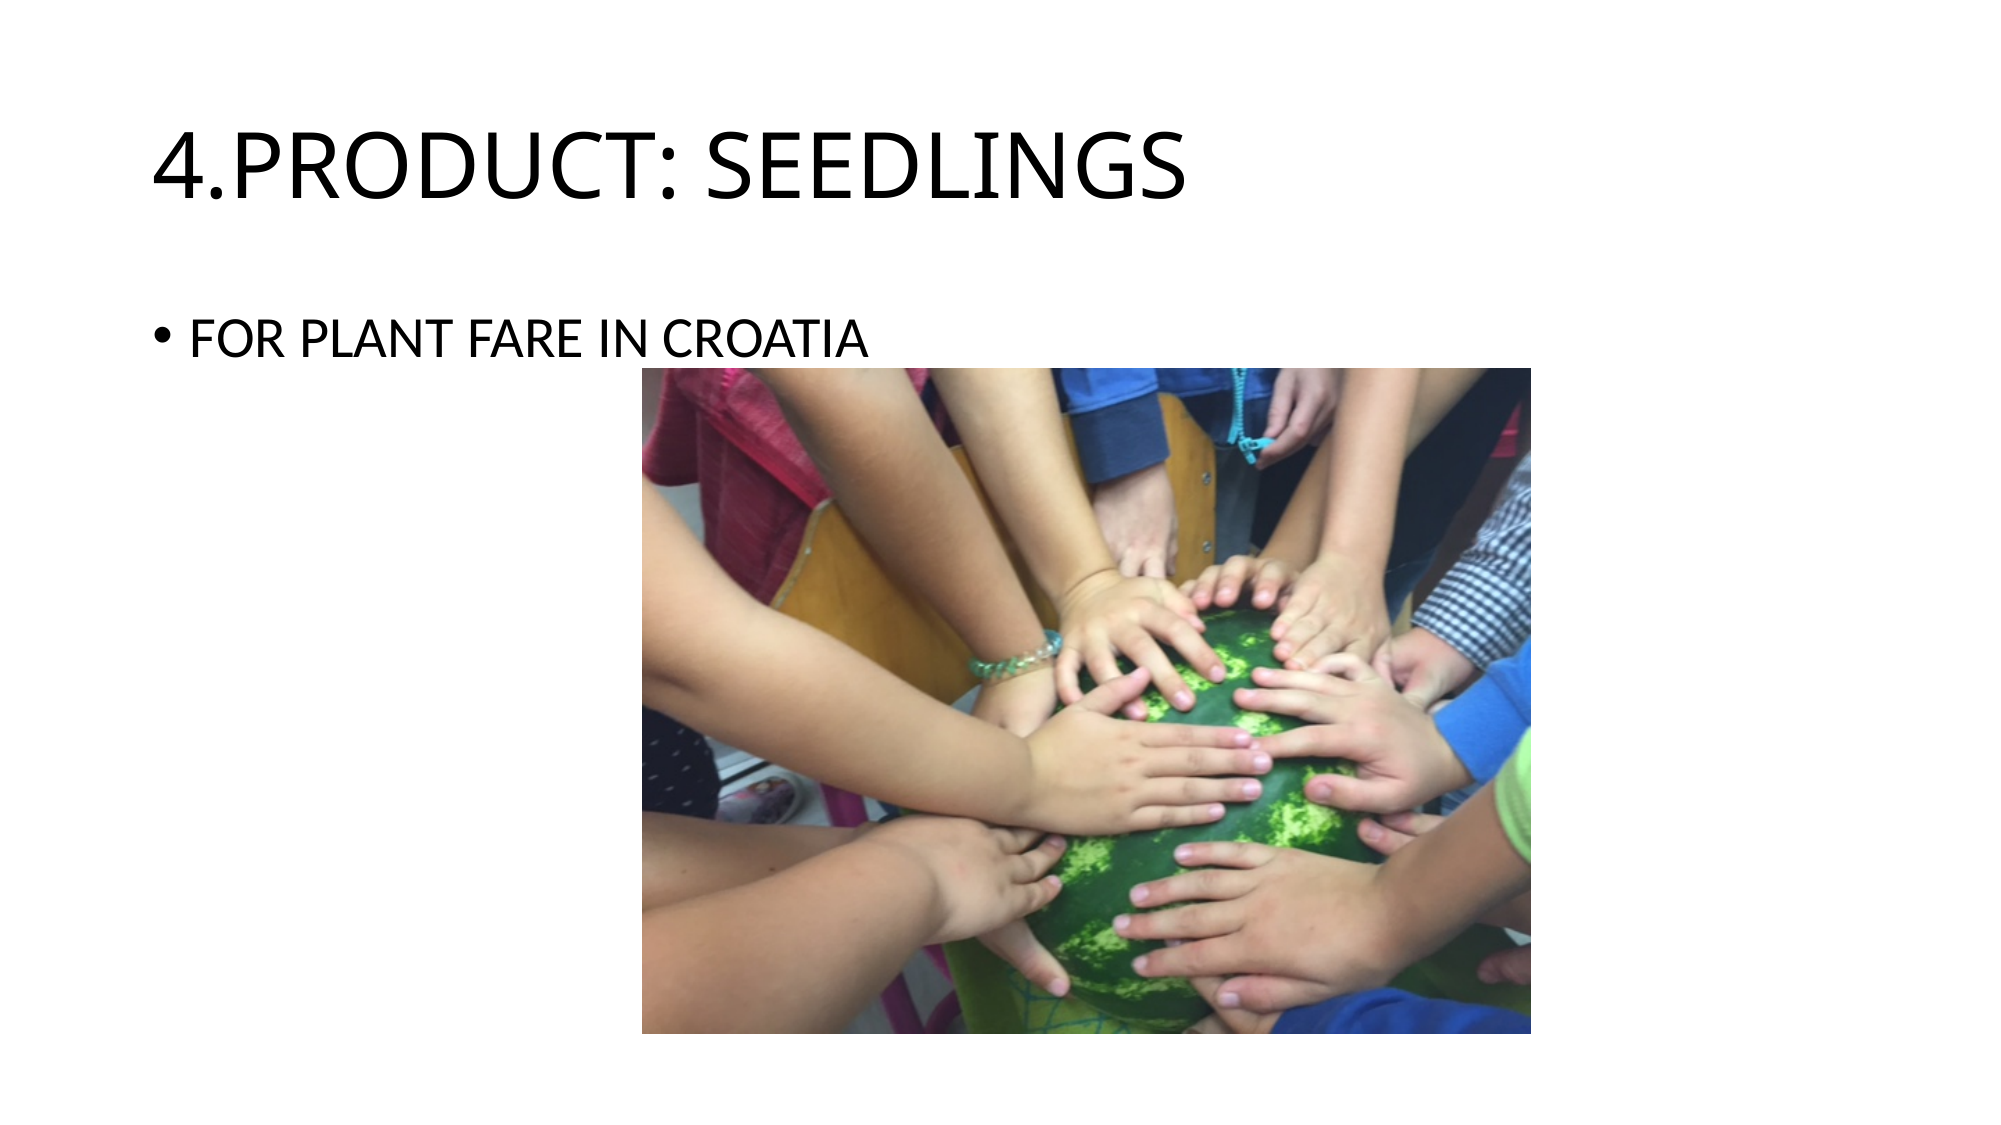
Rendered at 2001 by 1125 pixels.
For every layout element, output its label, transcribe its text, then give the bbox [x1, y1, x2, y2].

picture [642, 368, 1531, 1035]
list FOR PLANT FARE IN CROATIA [137, 299, 1863, 1014]
title 4.PRODUCT: SEEDLINGS [137, 59, 1863, 278]
